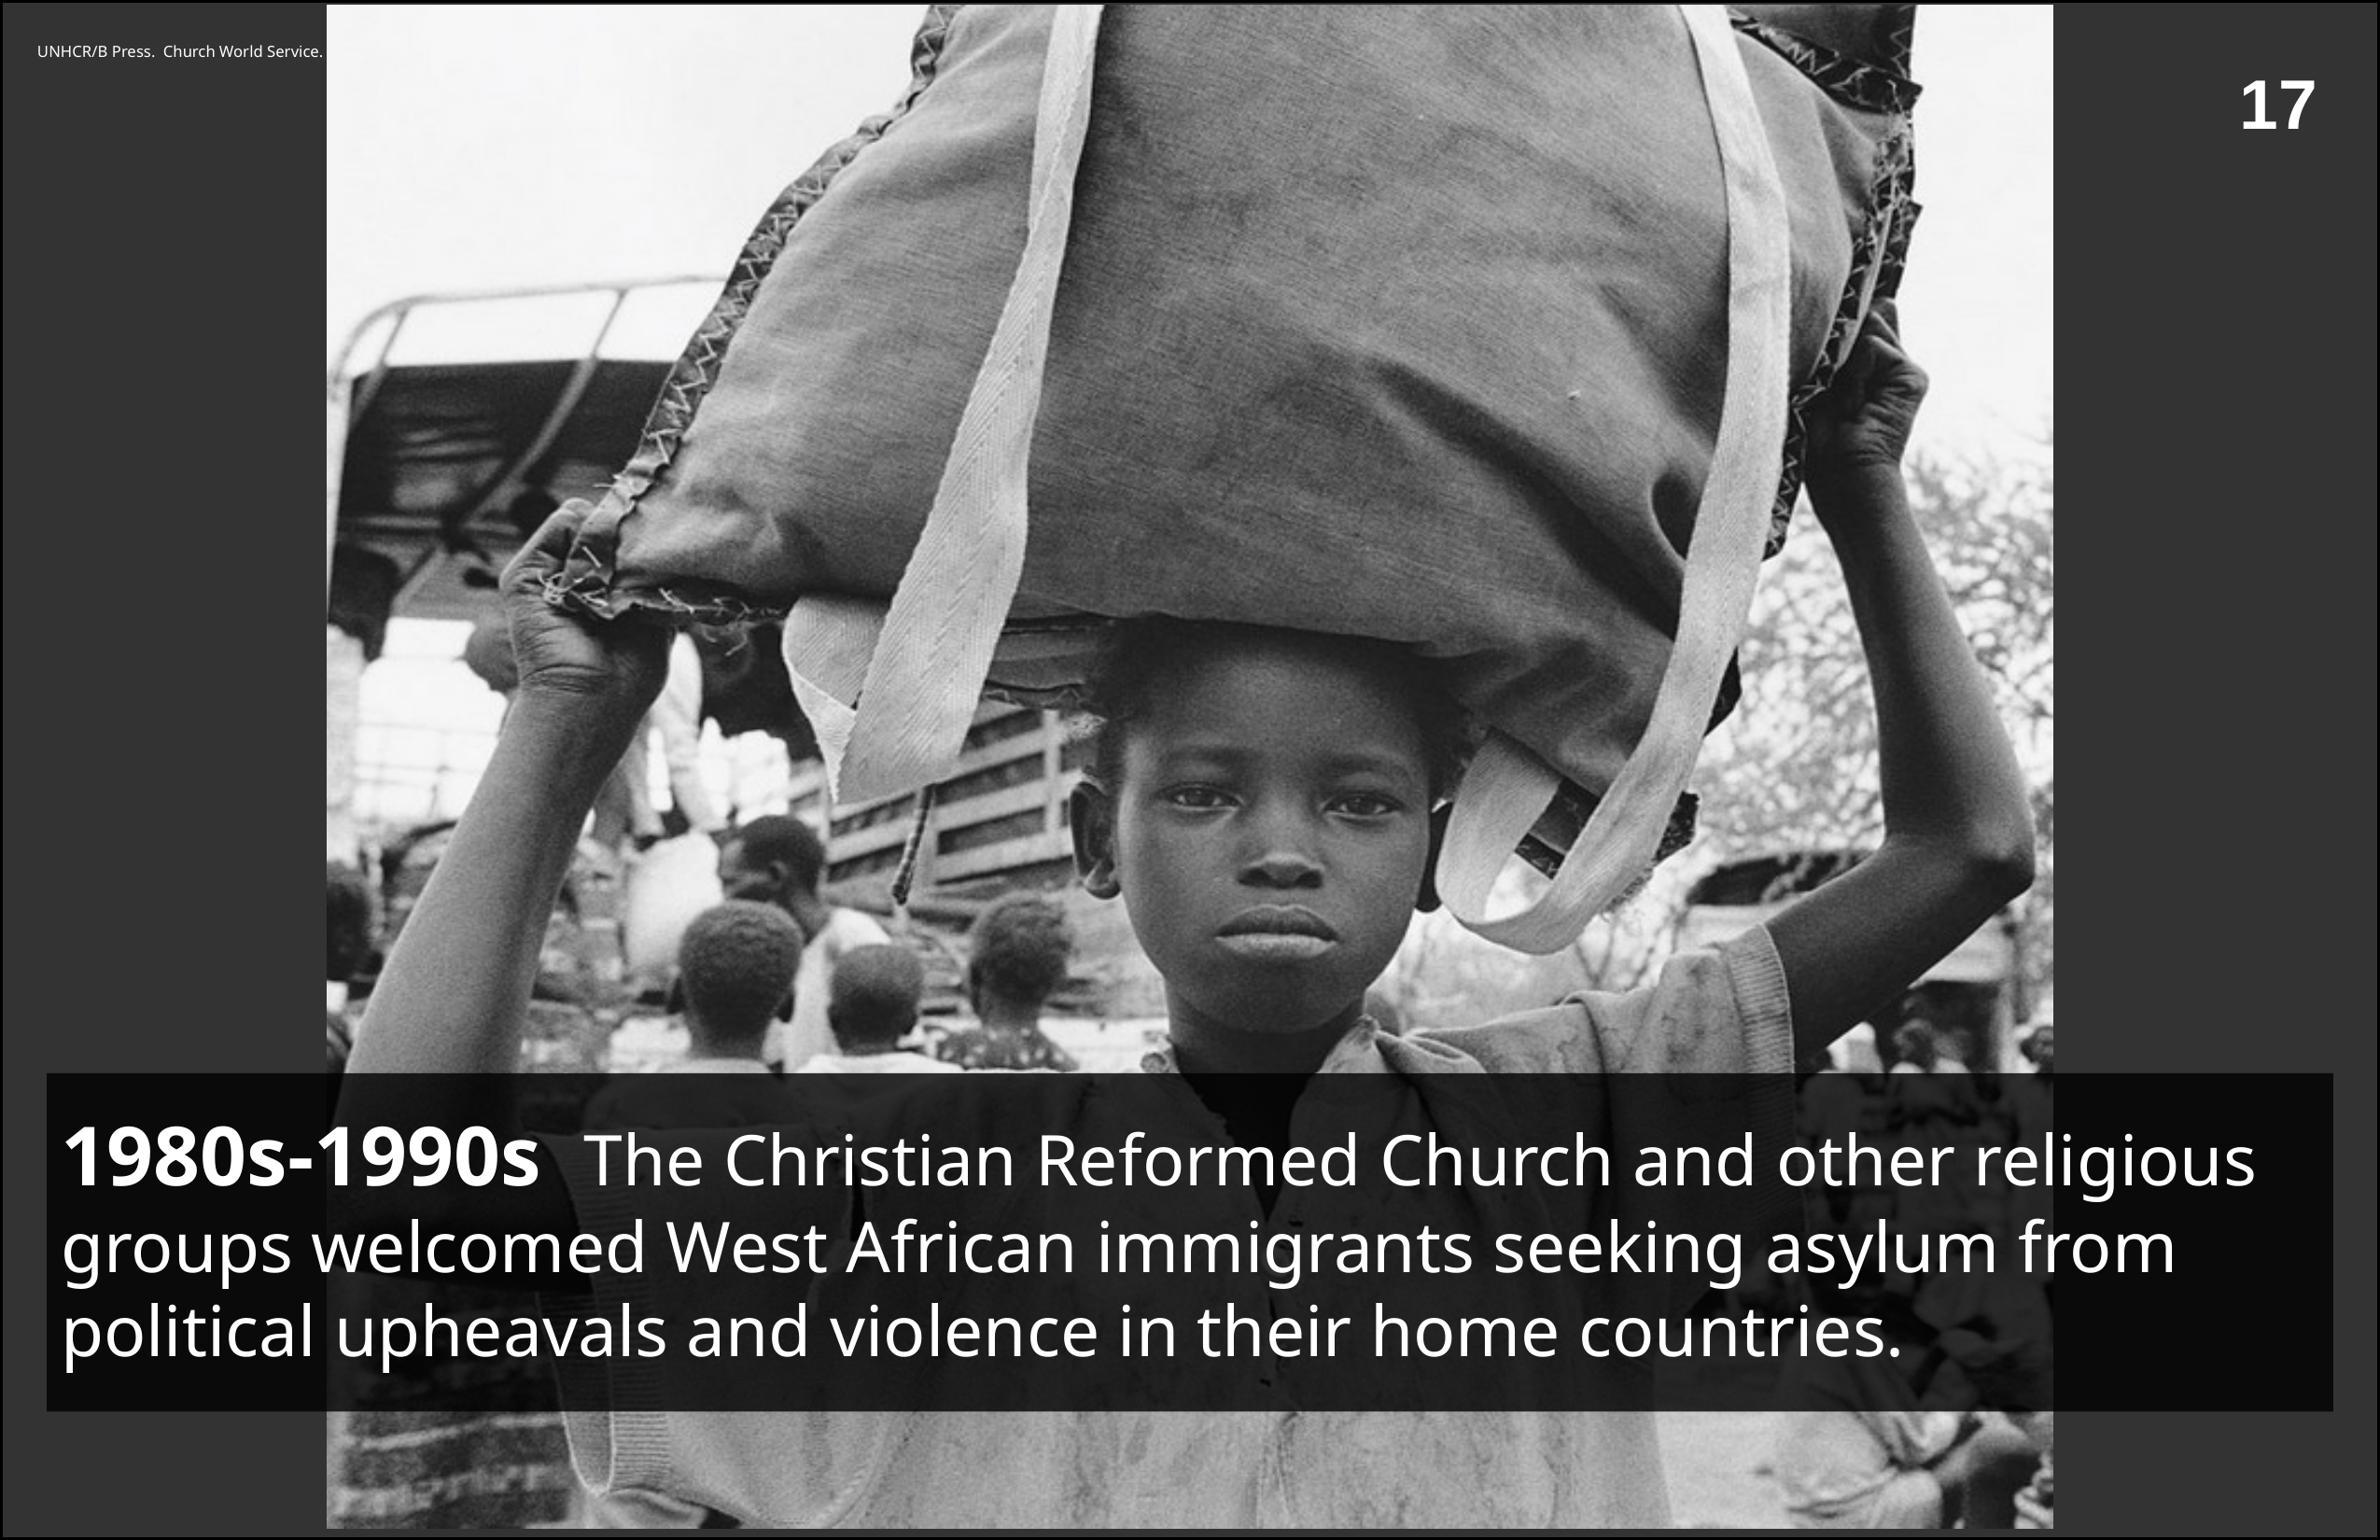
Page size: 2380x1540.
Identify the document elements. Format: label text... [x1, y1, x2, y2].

picture [326, 5, 2054, 1529]
text_box 1980s-1990s The Christian Reformed Church and other religious groups welcomed West African immigrants seeking asylum from political upheavals and violence in their home countries. [47, 1072, 321, 1412]
text_box 17 [2225, 45, 2380, 138]
text_box [0, 0, 2380, 1540]
text_box UNHCR/B Press. Church World Service. [22, 35, 321, 105]
text_box 1980s-1990s The Christian Reformed Church and other religious groups welcomed West African immigrants seeking asylum from political upheavals and violence in their home countries. [2056, 1072, 2333, 1412]
